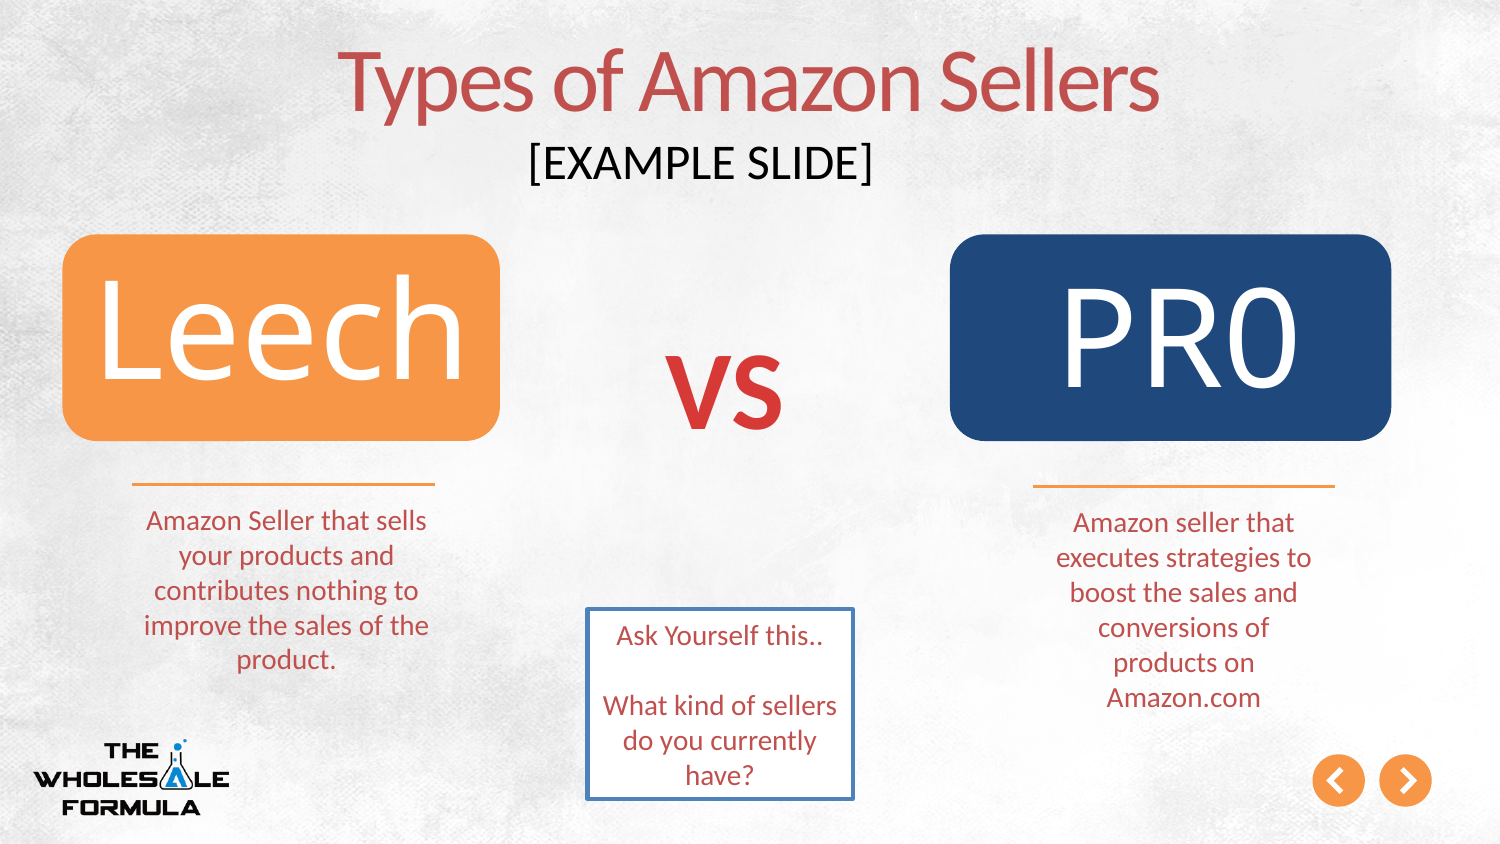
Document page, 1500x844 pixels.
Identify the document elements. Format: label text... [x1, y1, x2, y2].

text_box Ask Yourself this.. What kind of sellers do you currently have? [585, 607, 855, 801]
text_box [1032, 486, 1336, 724]
title Types of Amazon Sellers [75, 37, 1425, 113]
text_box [62, 234, 501, 442]
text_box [949, 234, 1405, 442]
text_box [124, 484, 449, 686]
picture [0, 0, 1500, 844]
text_box [EXAMPLE SLIDE] [512, 121, 938, 197]
text_box VS [650, 309, 800, 460]
